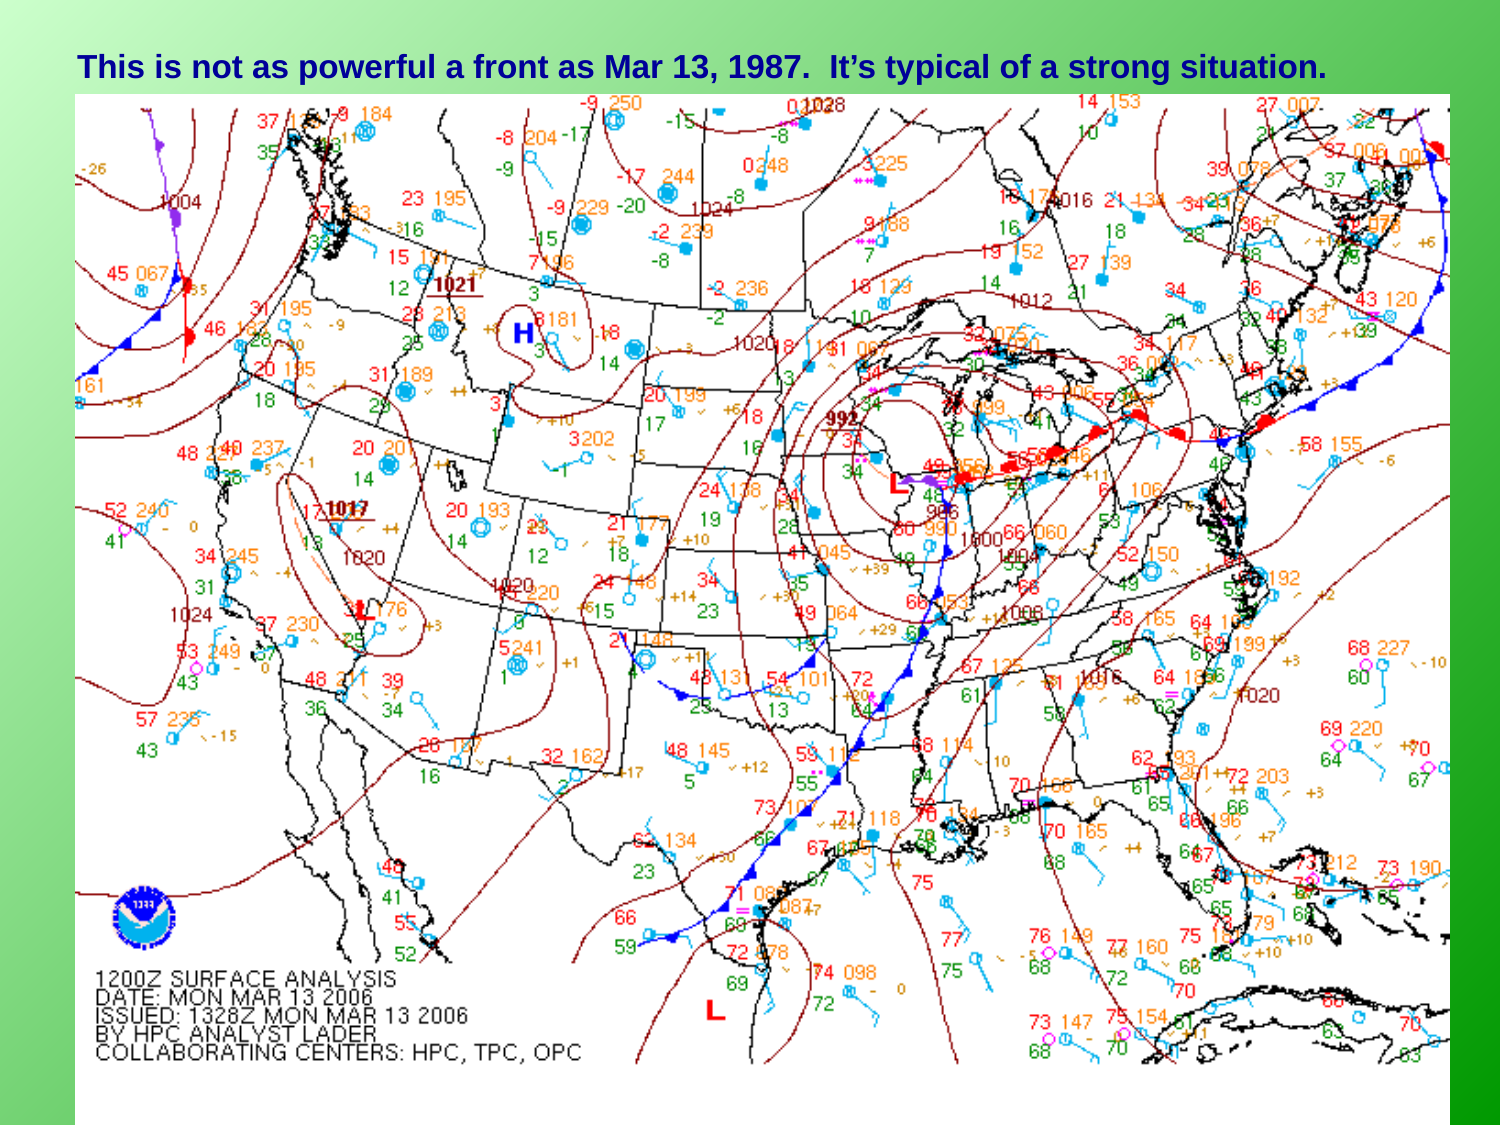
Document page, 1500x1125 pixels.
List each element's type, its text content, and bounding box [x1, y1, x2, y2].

picture [74, 94, 1451, 1125]
text_box This is not as powerful a front as Mar 13, 1987. It’s typical of a strong situation. [62, 37, 1425, 93]
